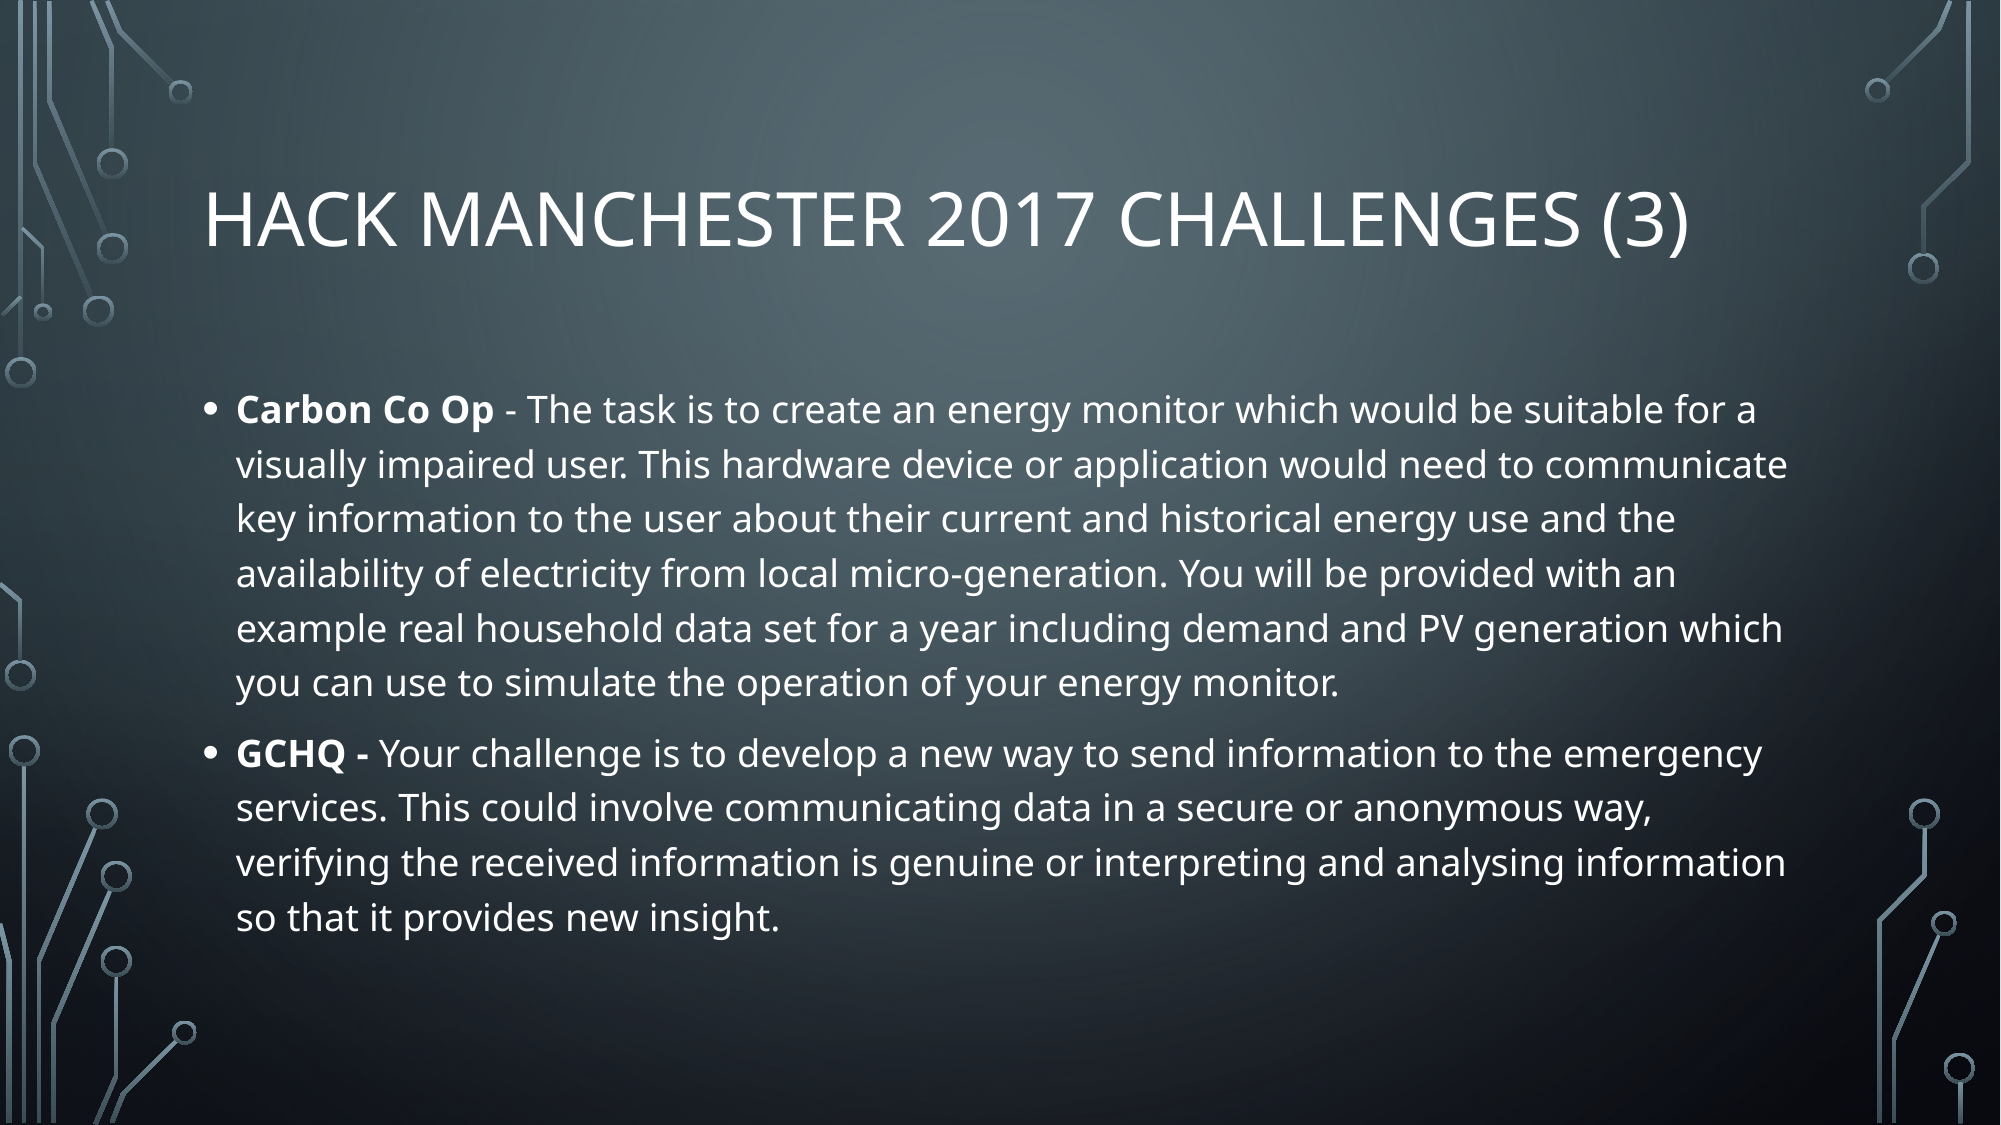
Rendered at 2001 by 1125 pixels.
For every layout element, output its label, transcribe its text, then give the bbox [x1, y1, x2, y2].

title Hack Manchester 2017 challenges (3) [187, 101, 1813, 344]
list Carbon Co Op - The task is to create an energy monitor which would be suitable for a visually impaired user. This hardware device or application would need to communicate key information to the user about their current and historical energy use and the availability of electricity from local micro-generation. You will be provided with an example real household data set for a year including demand and PV generation which you can use to simulate the operation of your energy monitor. GCHQ - Your challenge is to develop a new way to send information to the emergency services. This could involve communicating data in a secure or anonymous way, verifying the received information is genuine or interpreting and analysing information so that it provides new insight. [187, 369, 1813, 950]
